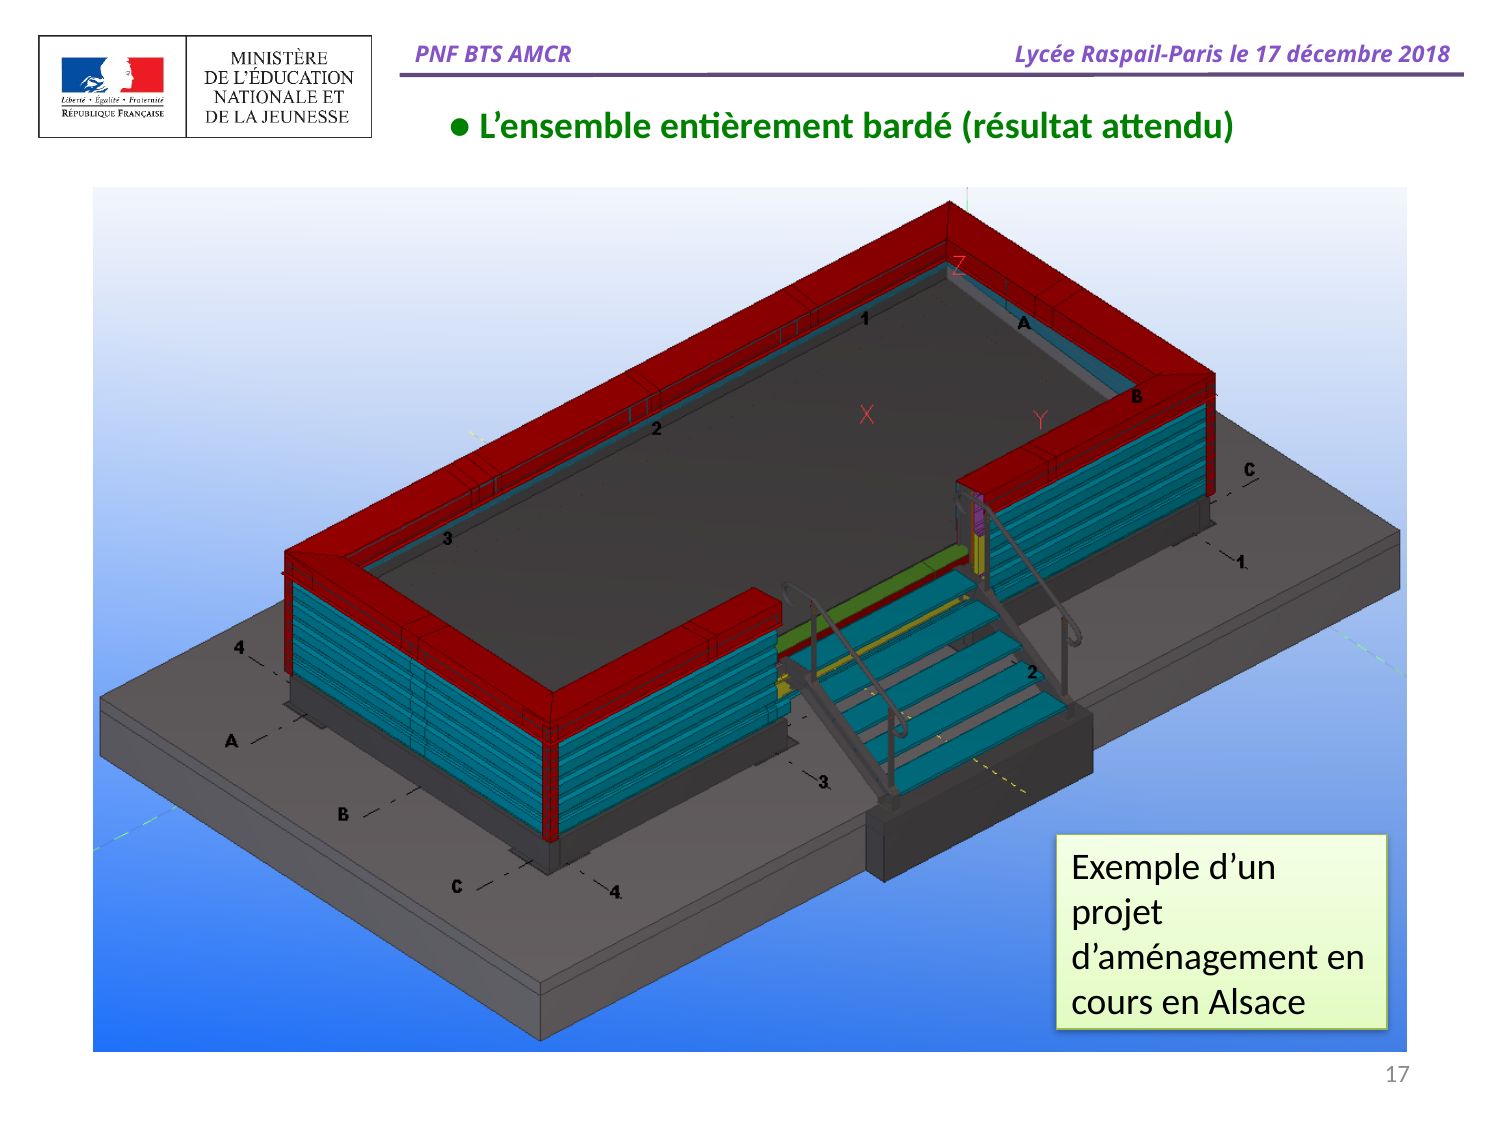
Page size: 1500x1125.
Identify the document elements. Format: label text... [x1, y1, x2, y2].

text_box ● L’ensemble entièrement bardé (résultat attendu) [433, 93, 1383, 154]
slide_number 17 [1074, 1042, 1425, 1103]
picture [93, 187, 1407, 1052]
picture [38, 35, 372, 138]
